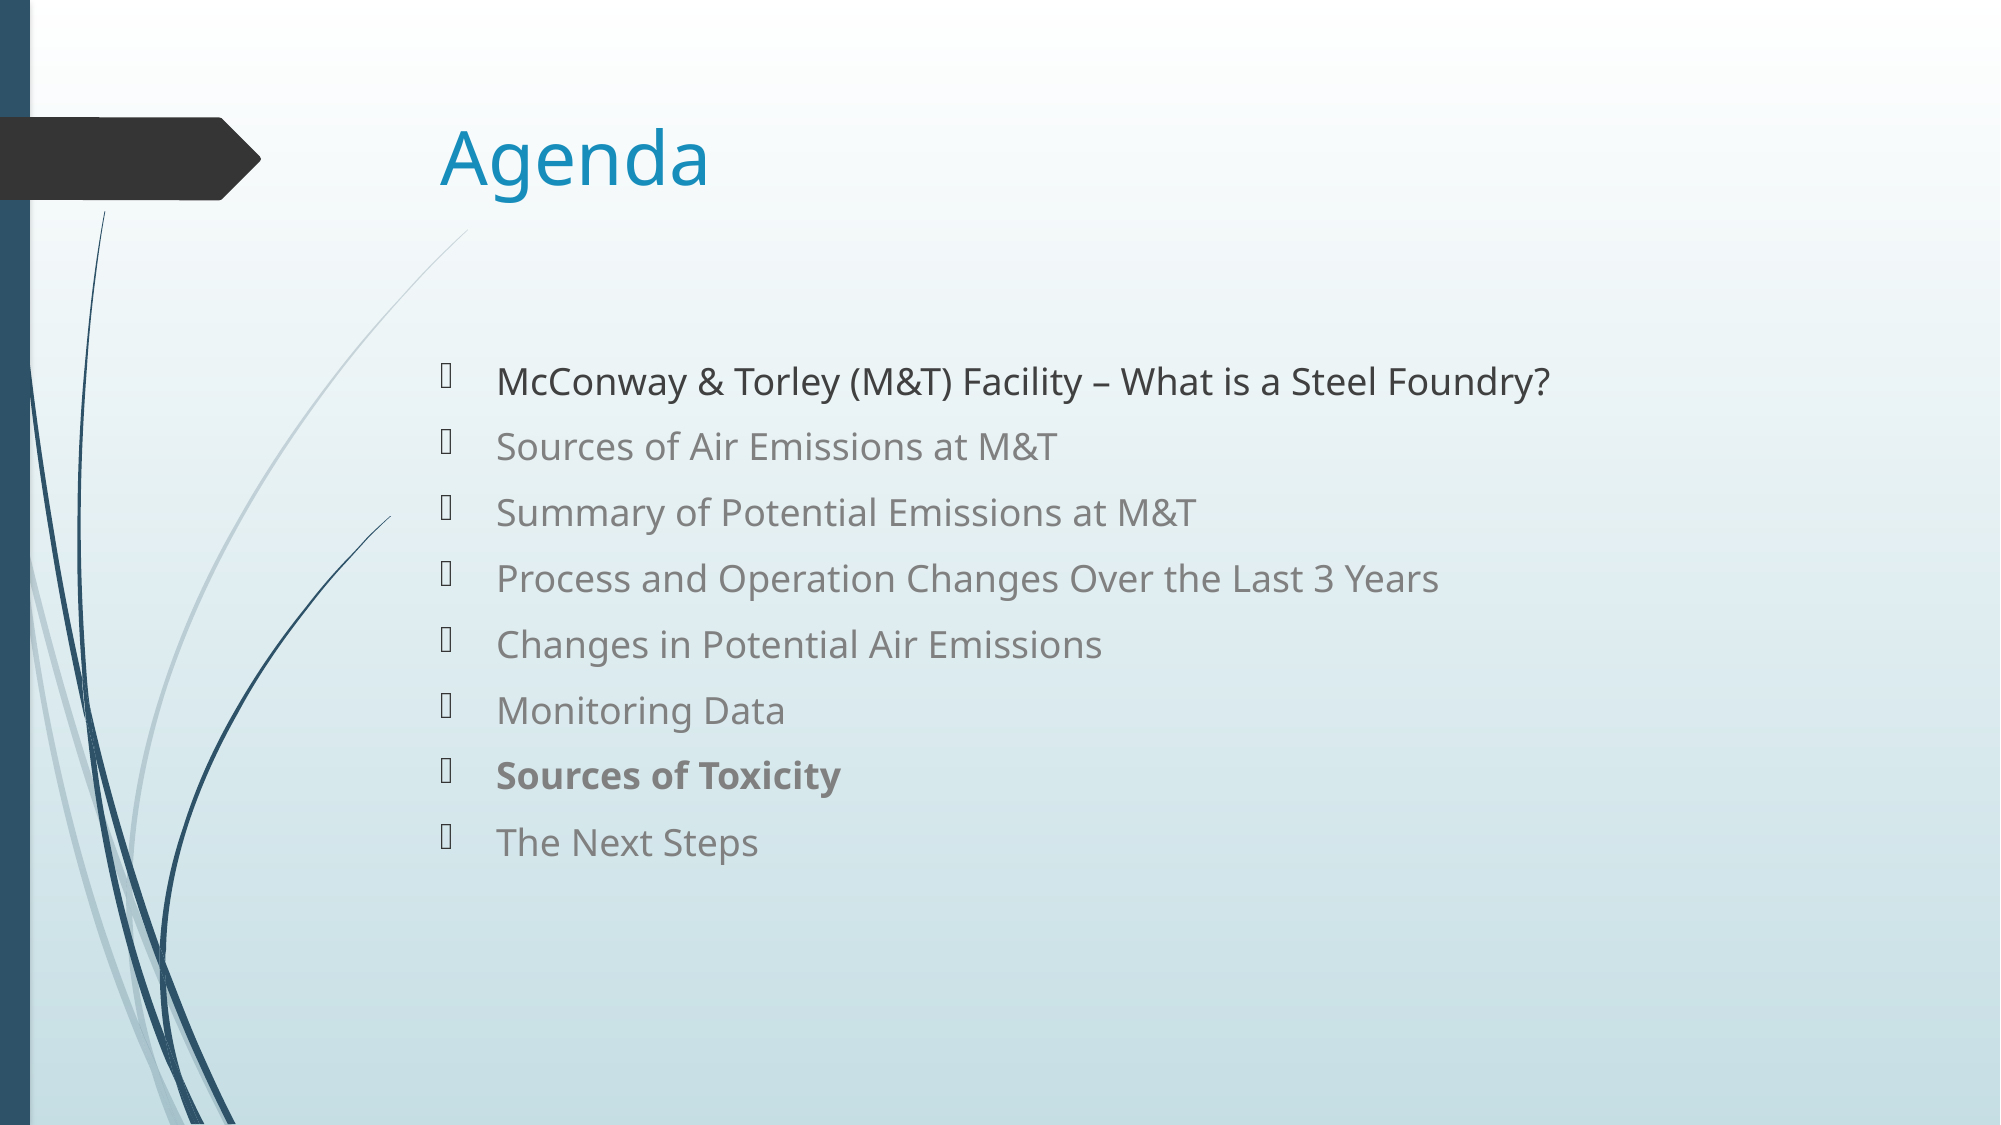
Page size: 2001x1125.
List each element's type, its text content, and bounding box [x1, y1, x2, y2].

list McConway & Torley (M&T) Facility – What is a Steel Foundry? Sources of Air Emissions at M&T Summary of Potential Emissions at M&T Process and Operation Changes Over the Last 3 Years Changes in Potential Air Emissions Monitoring Data Sources of Toxicity The Next Steps [424, 350, 1888, 970]
title Agenda [425, 102, 1888, 313]
